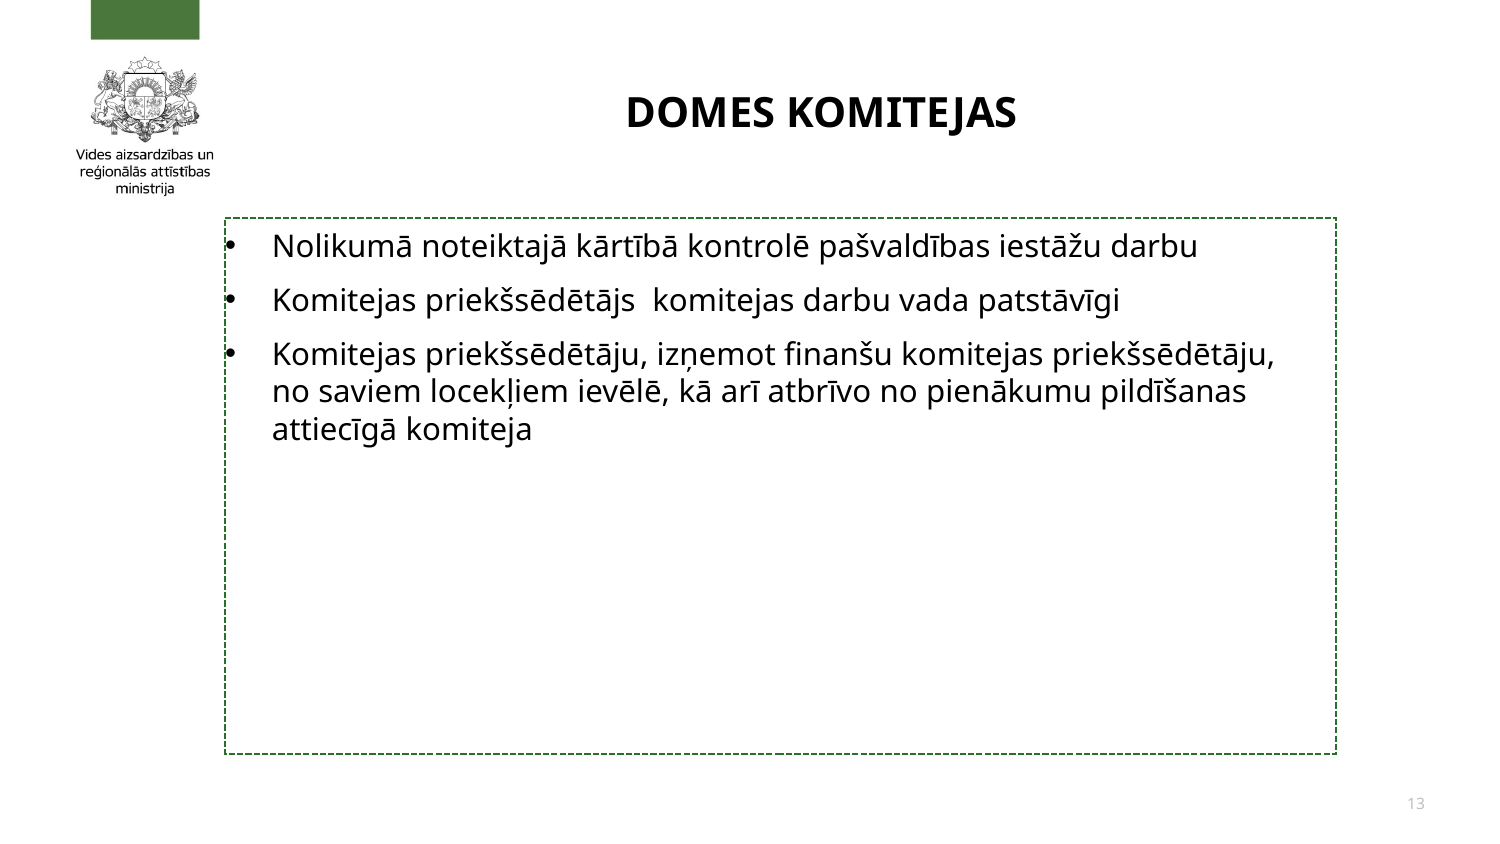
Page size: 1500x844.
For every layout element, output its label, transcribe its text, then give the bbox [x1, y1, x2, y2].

list Nolikumā noteiktajā kārtībā kontrolē pašvaldības iestāžu darbu Komitejas priekšsēdētājs komitejas darbu vada patstāvīgi Komitejas priekšsēdētāju, izņemot finanšu komitejas priekšsēdētāju, no saviem locekļiem ievēlē, kā arī atbrīvo no pienākumu pildīšanas attiecīgā komiteja [224, 217, 1337, 754]
picture [36, 0, 254, 241]
title Domes komitejas [224, 46, 1435, 175]
slide_number 13 [1330, 782, 1425, 827]
